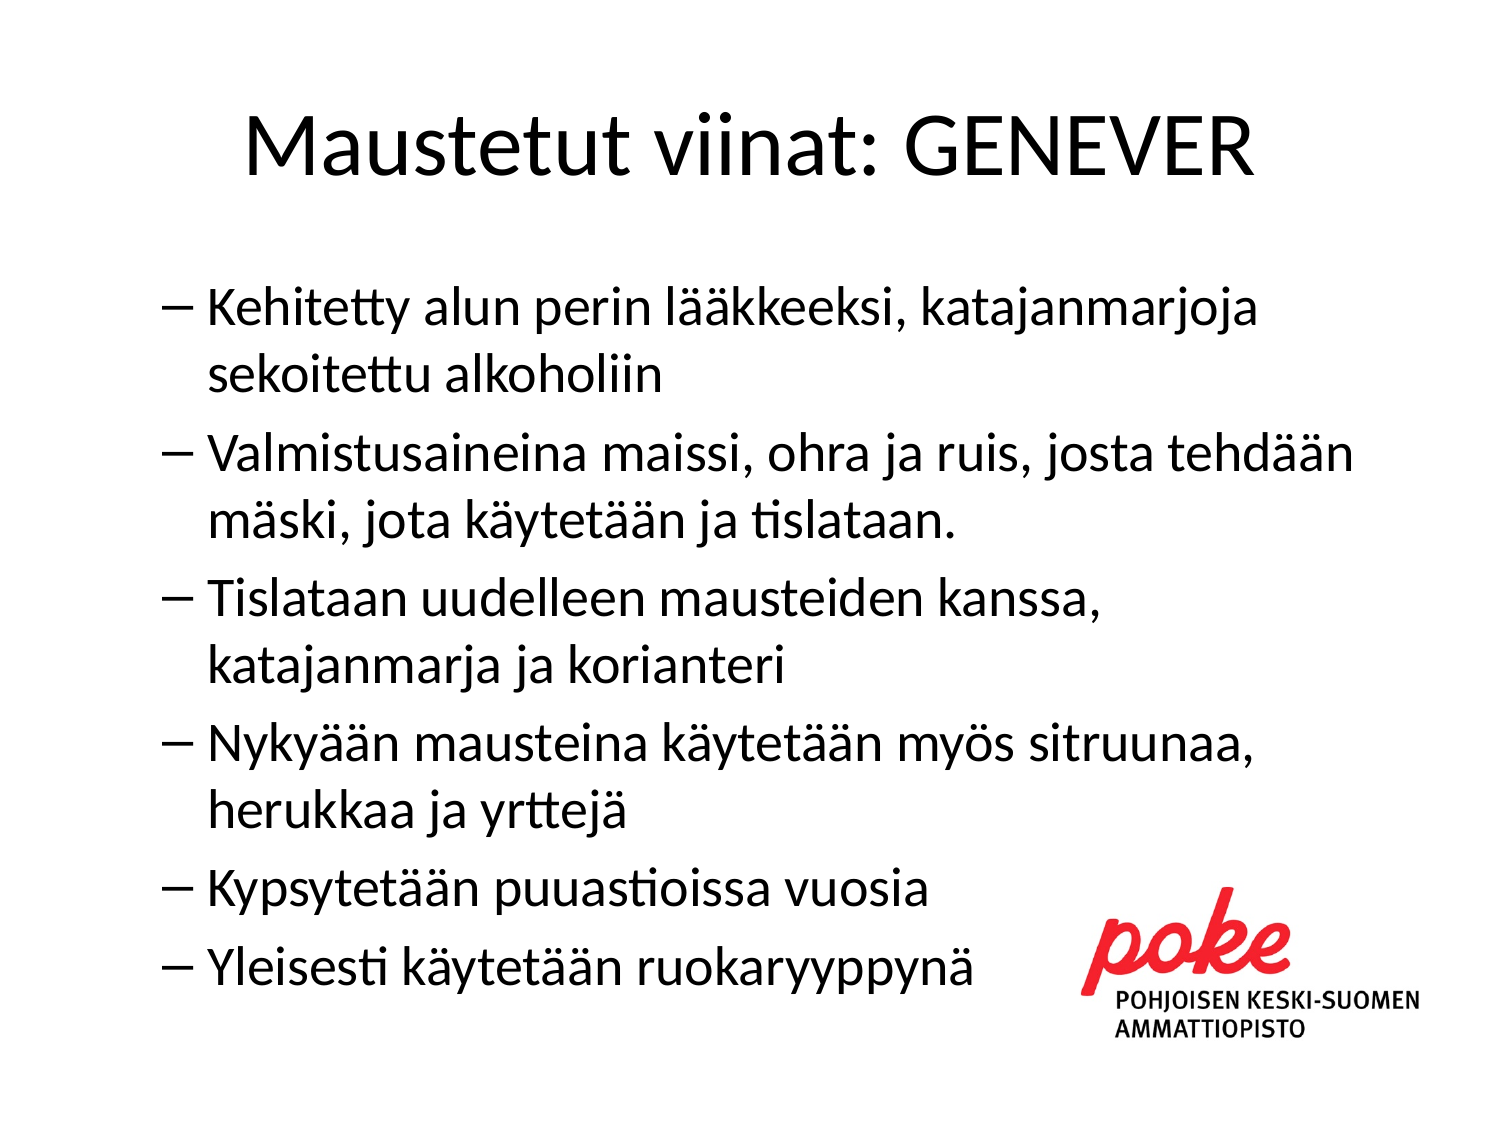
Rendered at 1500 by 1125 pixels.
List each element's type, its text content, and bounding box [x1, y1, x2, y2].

picture [1069, 881, 1425, 1048]
list Kehitetty alun perin lääkkeeksi, katajanmarjoja sekoitettu alkoholiin Valmistusaineina maissi, ohra ja ruis, josta tehdään mäski, jota käytetään ja tislataan. Tislataan uudelleen mausteiden kanssa, katajanmarja ja korianteri Nykyään mausteina käytetään myös sitruunaa, herukkaa ja yrttejä Kypsytetään puuastioissa vuosia Yleisesti käytetään ruokaryyppynä [75, 262, 1425, 1005]
title Maustetut viinat: GENEVER [75, 45, 1425, 233]
